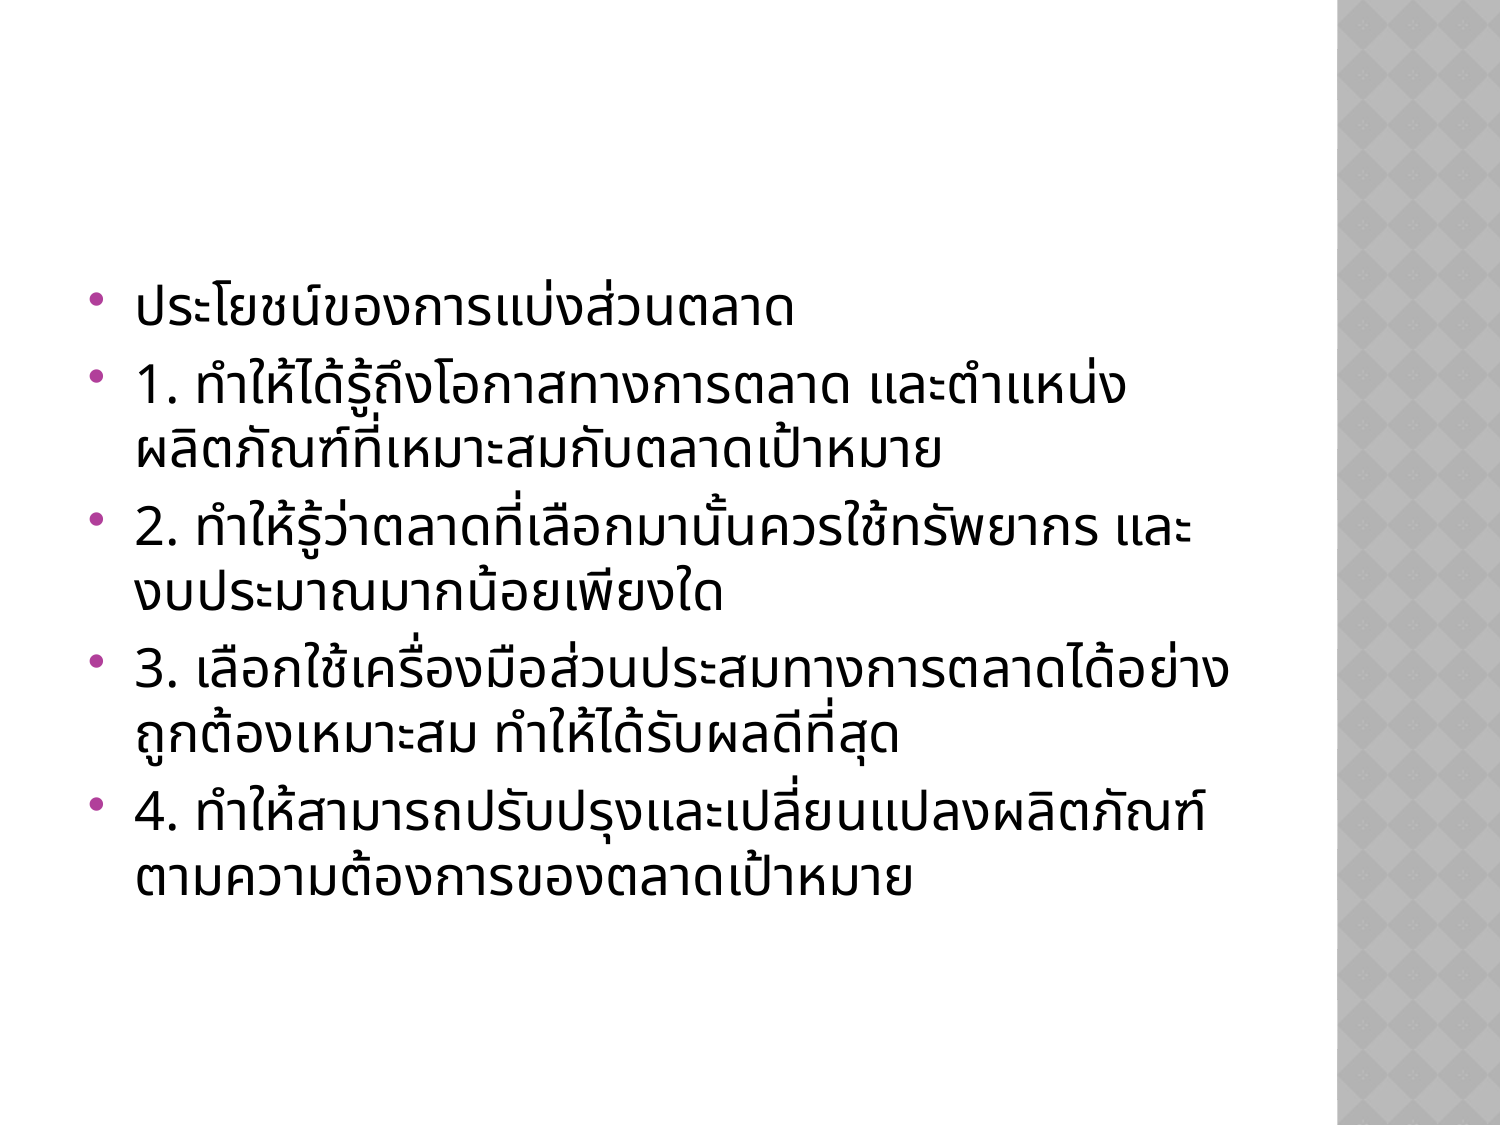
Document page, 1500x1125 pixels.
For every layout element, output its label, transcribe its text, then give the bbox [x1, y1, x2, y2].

list ประโยชน์ของการแบ่งส่วนตลาด 1. ทำให้ได้รู้ถึงโอกาสทางการตลาด และตำแหน่งผลิตภัณฑ์ที่เหมาะสมกับตลาดเป้าหมาย 2. ทำให้รู้ว่าตลาดที่เลือกมานั้นควรใช้ทรัพยากร และงบประมาณมากน้อยเพียงใด 3. เลือกใช้เครื่องมือส่วนประสมทางการตลาดได้อย่างถูกต้องเหมาะสม ทำให้ได้รับผลดีที่สุด 4. ทำให้สามารถปรับปรุงและเปลี่ยนแปลงผลิตภัณฑ์ตามความต้องการของตลาดเป้าหมาย [75, 264, 1263, 1059]
